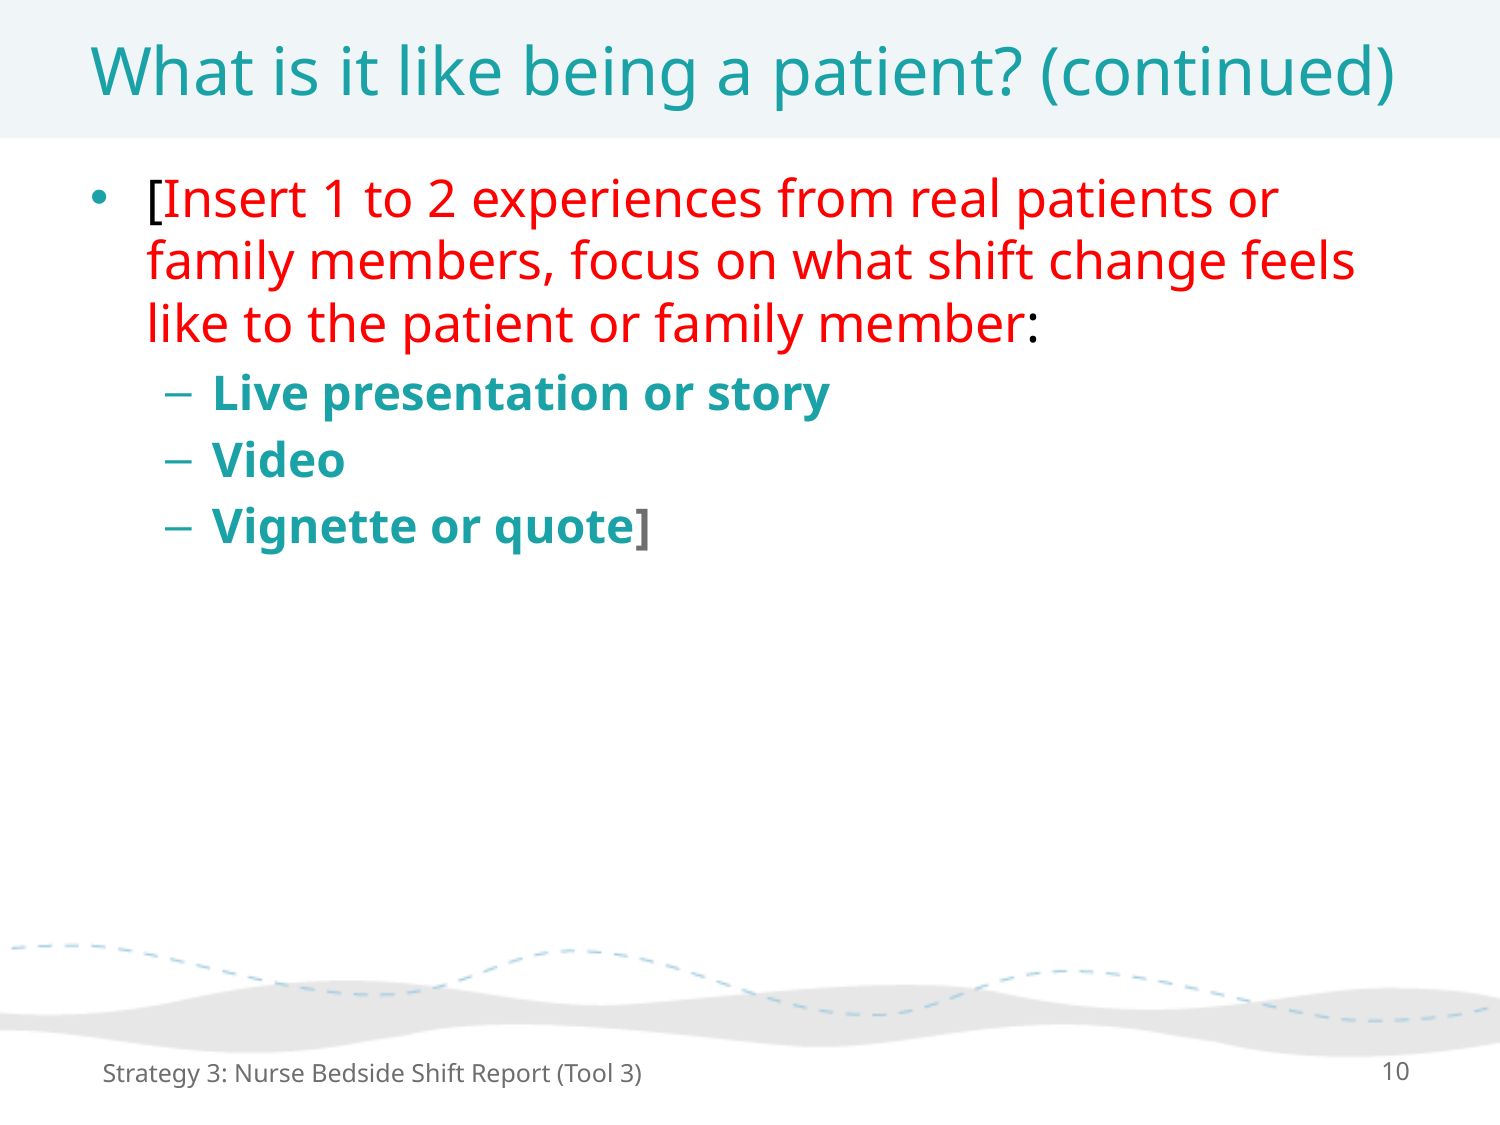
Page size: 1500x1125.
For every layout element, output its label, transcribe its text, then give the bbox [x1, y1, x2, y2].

footer Strategy 3: Nurse Bedside Shift Report (Tool 3) [87, 1042, 763, 1103]
picture [0, 0, 1500, 1125]
slide_number 10 [1074, 1042, 1425, 1103]
list [Insert 1 to 2 experiences from real patients or family members, focus on what shift change feels like to the patient or family member: Live presentation or story Video Vignette or quote] [75, 157, 1425, 900]
title What is it like being a patient? (continued) [75, 0, 1425, 138]
